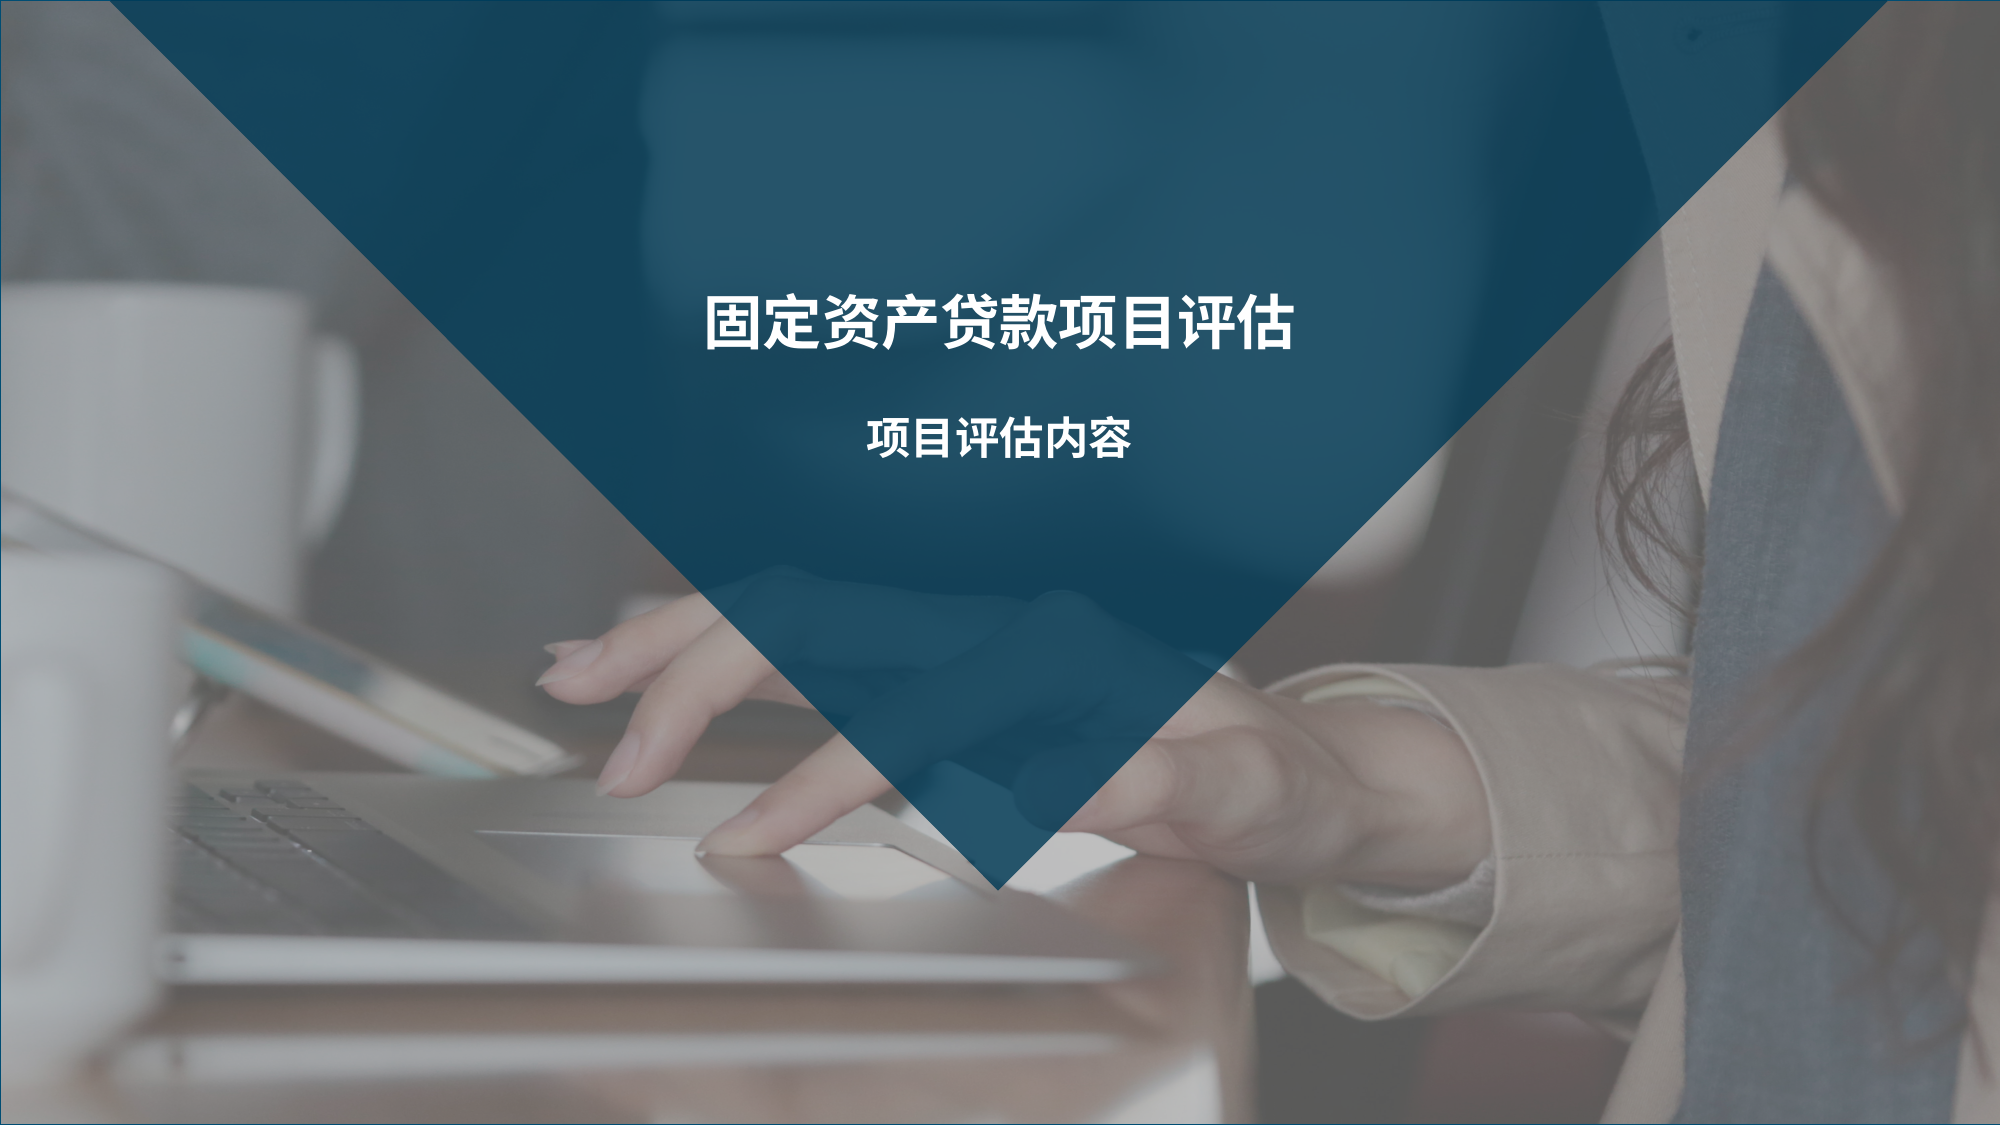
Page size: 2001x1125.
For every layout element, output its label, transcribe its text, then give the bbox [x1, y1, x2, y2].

text_box [109, 0, 1888, 447]
text_box 固定资产贷款项目评估 项目评估内容 [555, 206, 1445, 471]
text_box [579, 471, 1418, 891]
text_box [0, 0, 2000, 1125]
